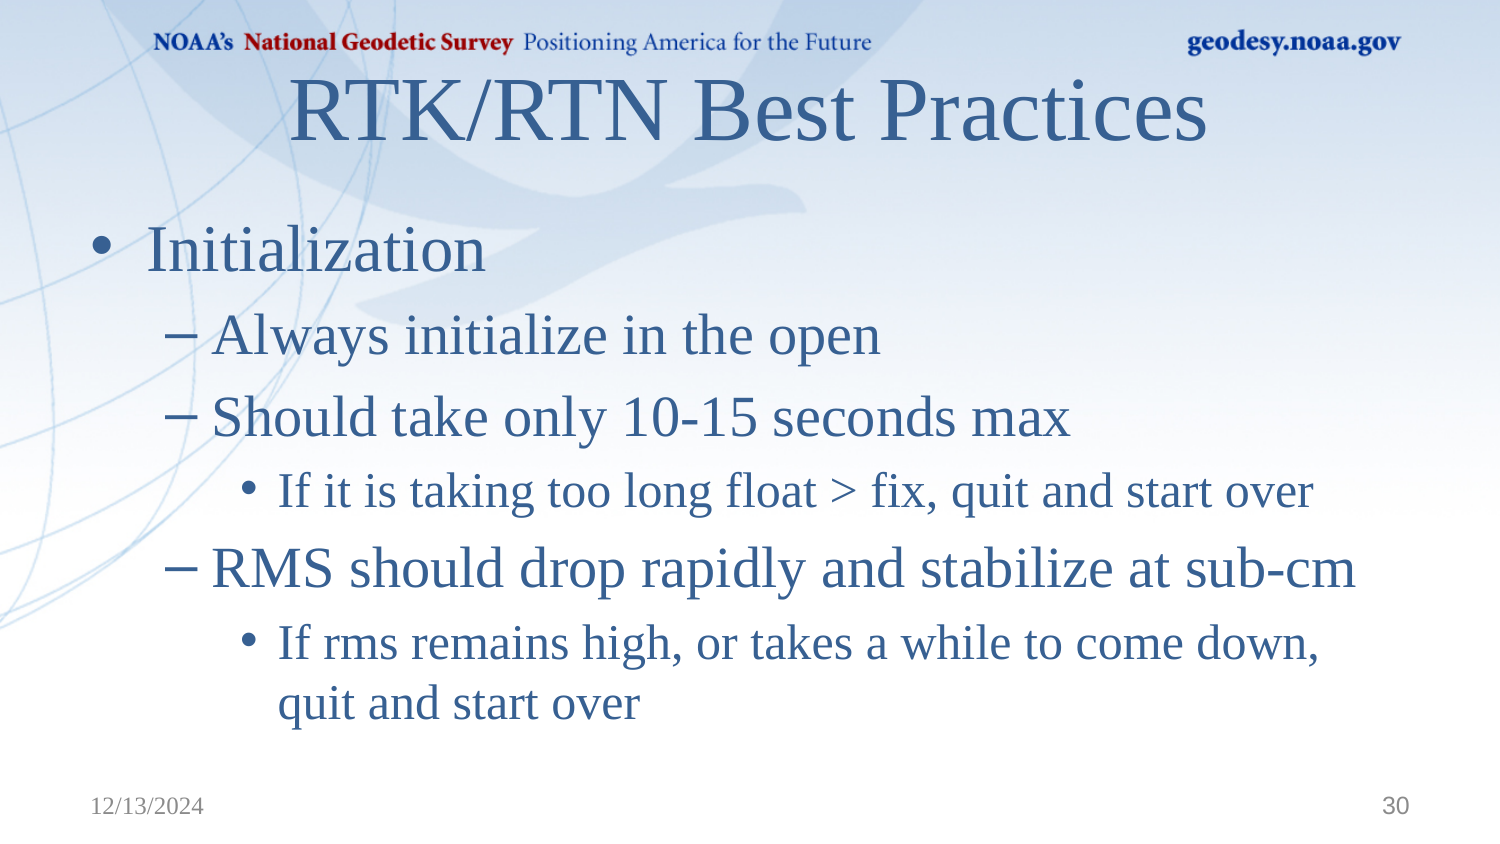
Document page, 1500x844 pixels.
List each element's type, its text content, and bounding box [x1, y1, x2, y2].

list Initialization Always initialize in the open Should take only 10-15 seconds max If it is taking too long float > fix, quit and start over RMS should drop rapidly and stabilize at sub-cm If rms remains high, or takes a while to come down, quit and start over [75, 196, 1425, 819]
slide_number 30 [1074, 782, 1425, 827]
title RTK/RTN Best Practices [75, 33, 1425, 175]
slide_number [75, 782, 425, 827]
picture [0, 0, 1500, 844]
